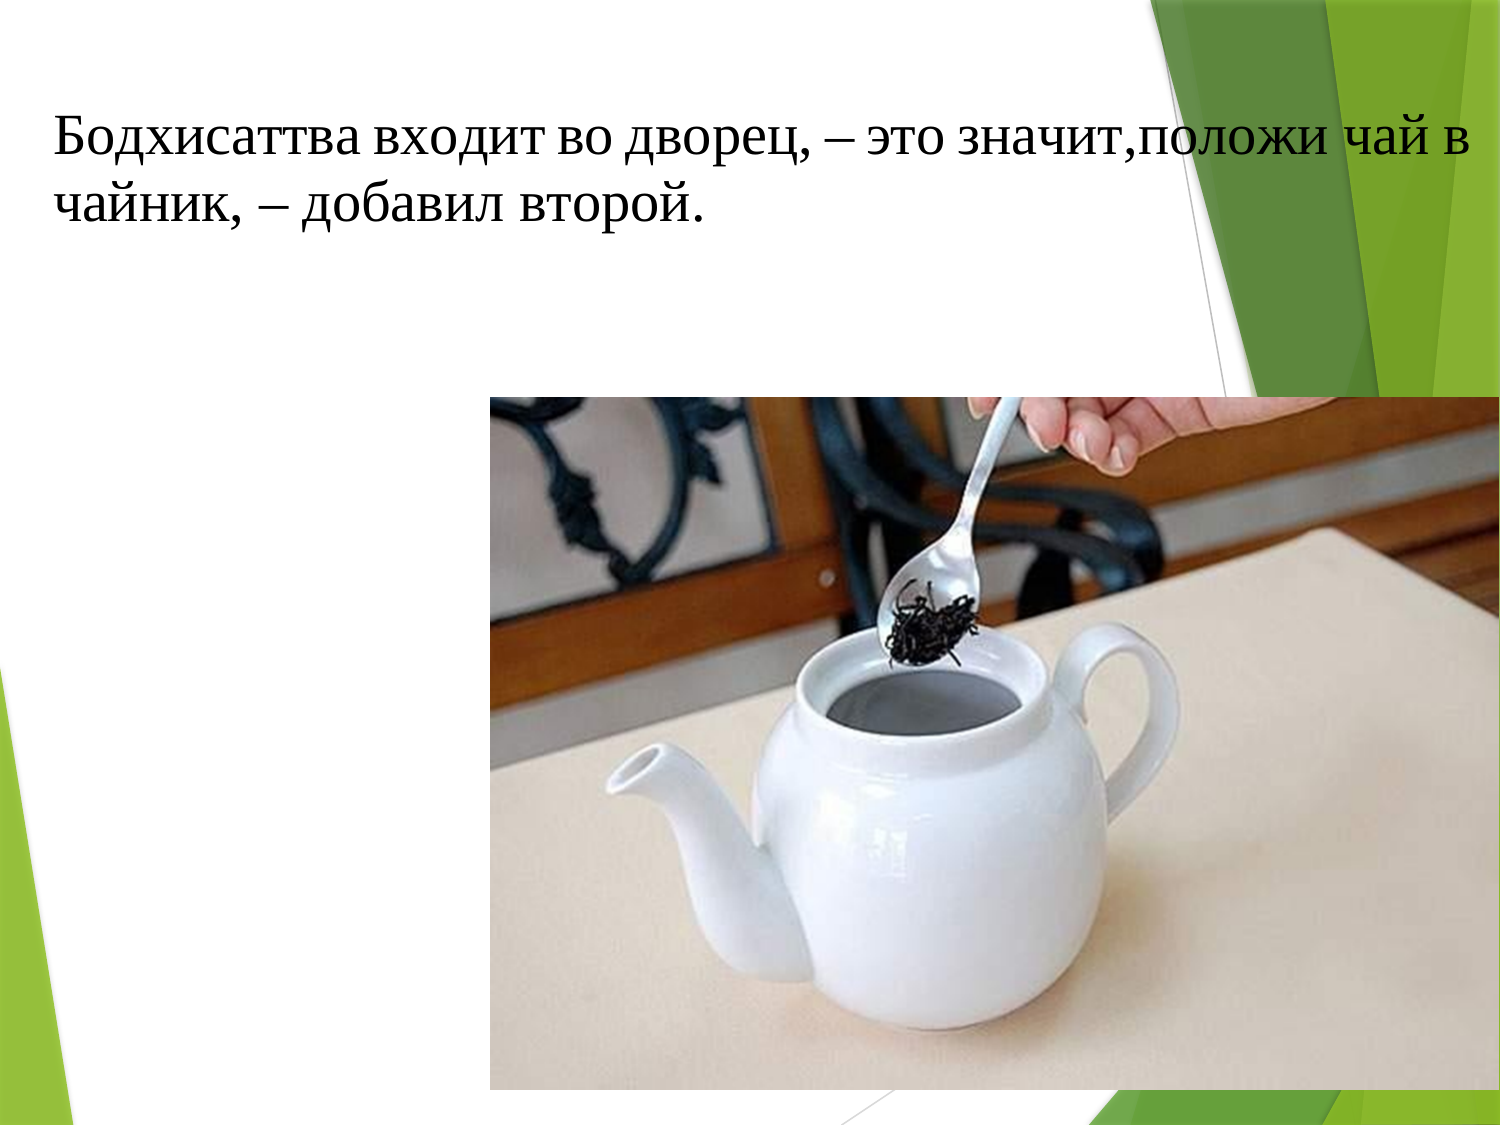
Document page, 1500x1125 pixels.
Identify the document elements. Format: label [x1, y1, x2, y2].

picture [52, 101, 1500, 237]
picture [490, 396, 1500, 1090]
